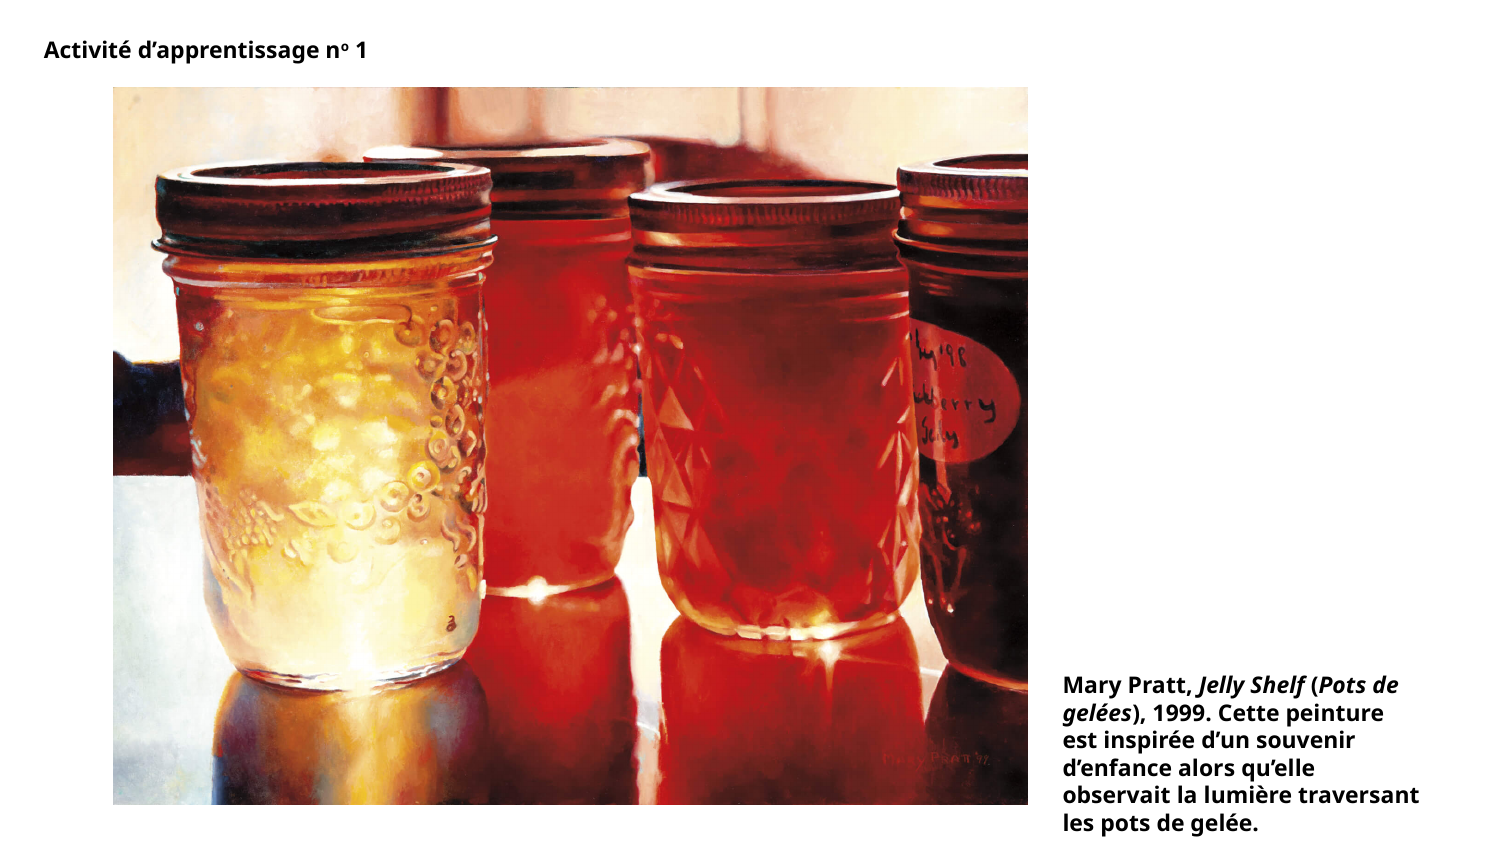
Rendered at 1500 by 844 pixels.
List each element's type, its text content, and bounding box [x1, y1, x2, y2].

picture [113, 86, 1029, 805]
text_box Activité d’apprentissage no 1 [28, 16, 453, 78]
text_box Mary Pratt, Jelly Shelf (Pots de gelées), 1999. Cette peinture est inspirée d’un souvenir d’enfance alors qu’elle observait la lumière traversant les pots de gelée. [1047, 655, 1439, 844]
